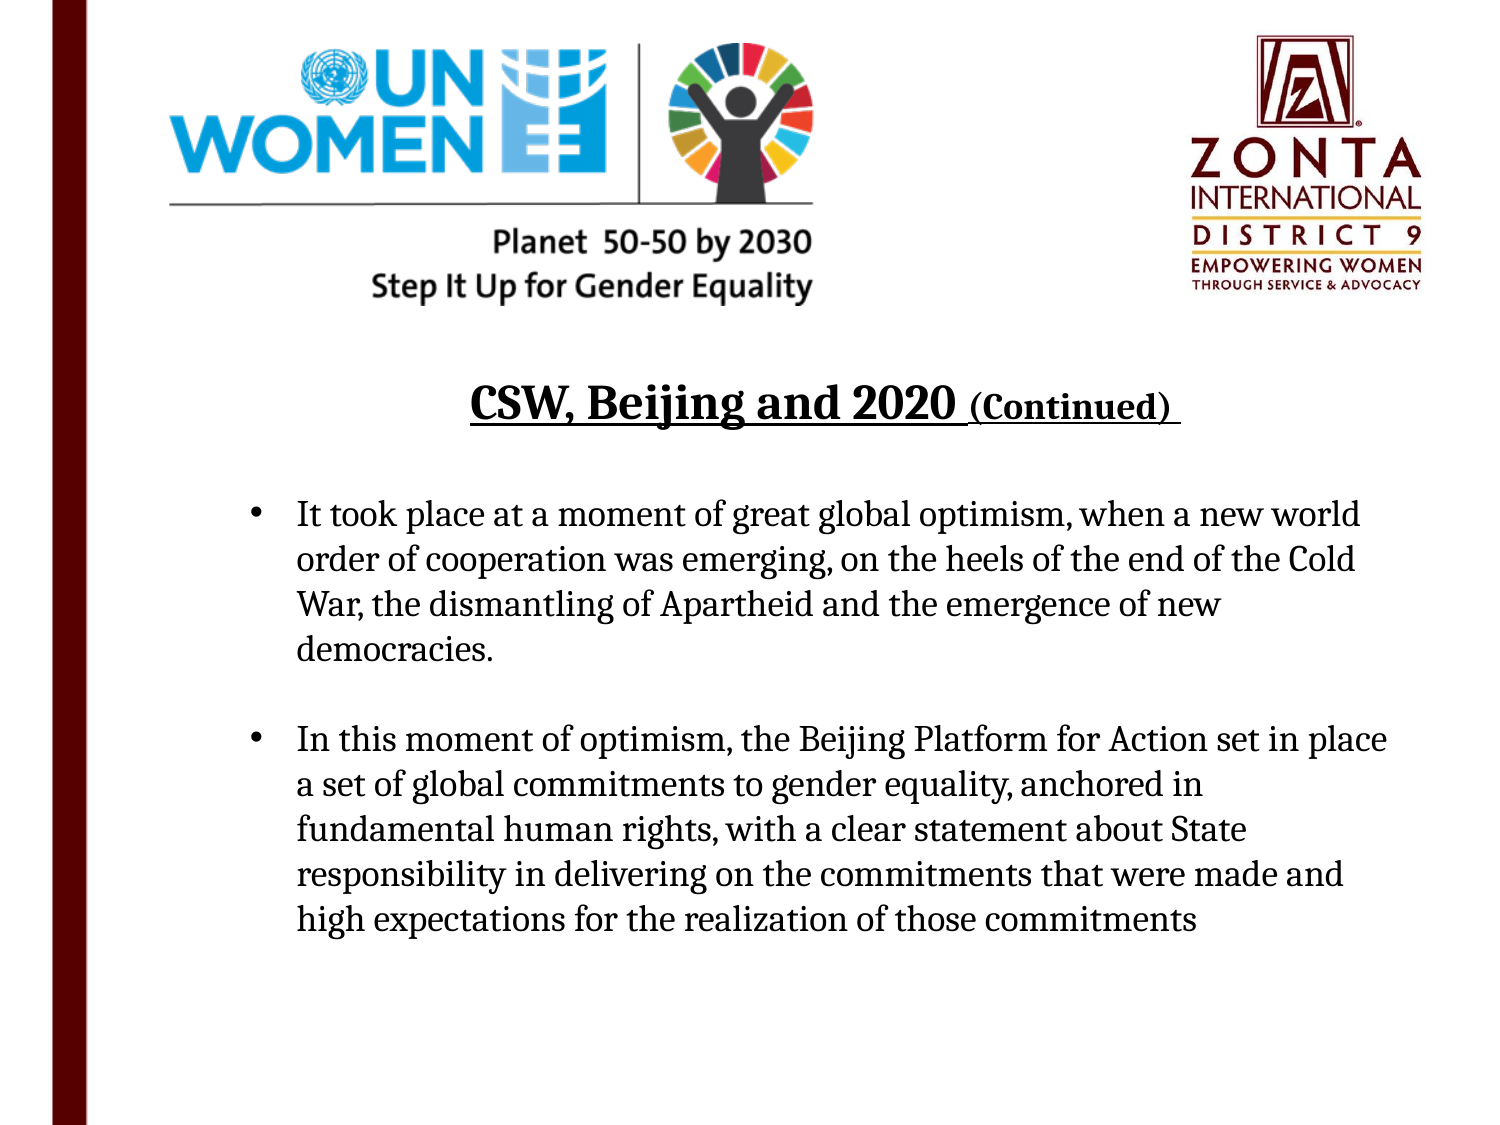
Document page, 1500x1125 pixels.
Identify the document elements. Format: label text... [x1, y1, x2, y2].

picture [0, 0, 815, 1125]
text_box CSW, Beijing and 2020 (Continued) It took place at a moment of great global optimism, when a new world order of cooperation was emerging, on the heels of the end of the Cold War, the dismantling of Apartheid and the emergence of new democracies. In this moment of optimism, the Beijing Platform for Action set in place a set of global commitments to gender equality, anchored in fundamental human rights, with a clear statement about State responsibility in delivering on the commitments that were made and high expectations for the realization of those commitments [234, 361, 1417, 947]
picture [1162, 18, 1450, 307]
